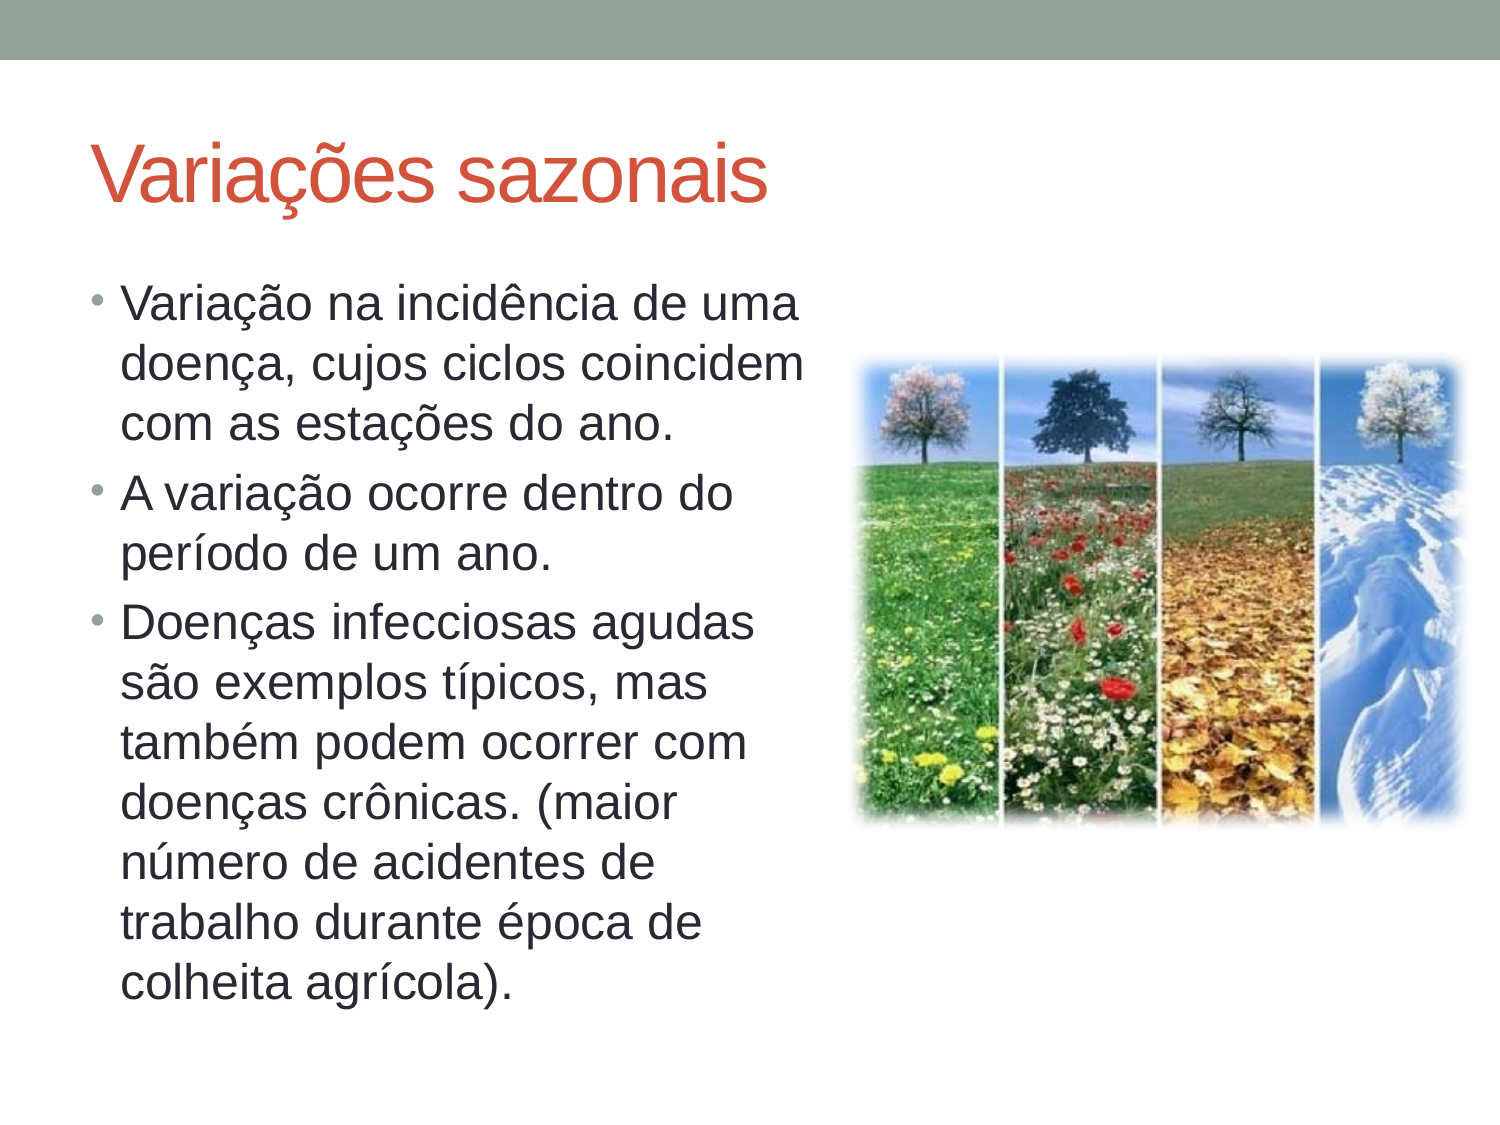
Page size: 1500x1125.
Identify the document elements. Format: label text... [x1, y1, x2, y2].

title Variações sazonais [75, 87, 1425, 250]
list Variação na incidência de uma doença, cujos ciclos coincidem com as estações do ano. A variação ocorre dentro do período de um ano. Doenças infecciosas agudas são exemplos típicos, mas também podem ocorrer com doenças crônicas. (maior número de acidentes de trabalho durante época de colheita agrícola). [75, 262, 845, 1063]
picture [846, 349, 1473, 832]
